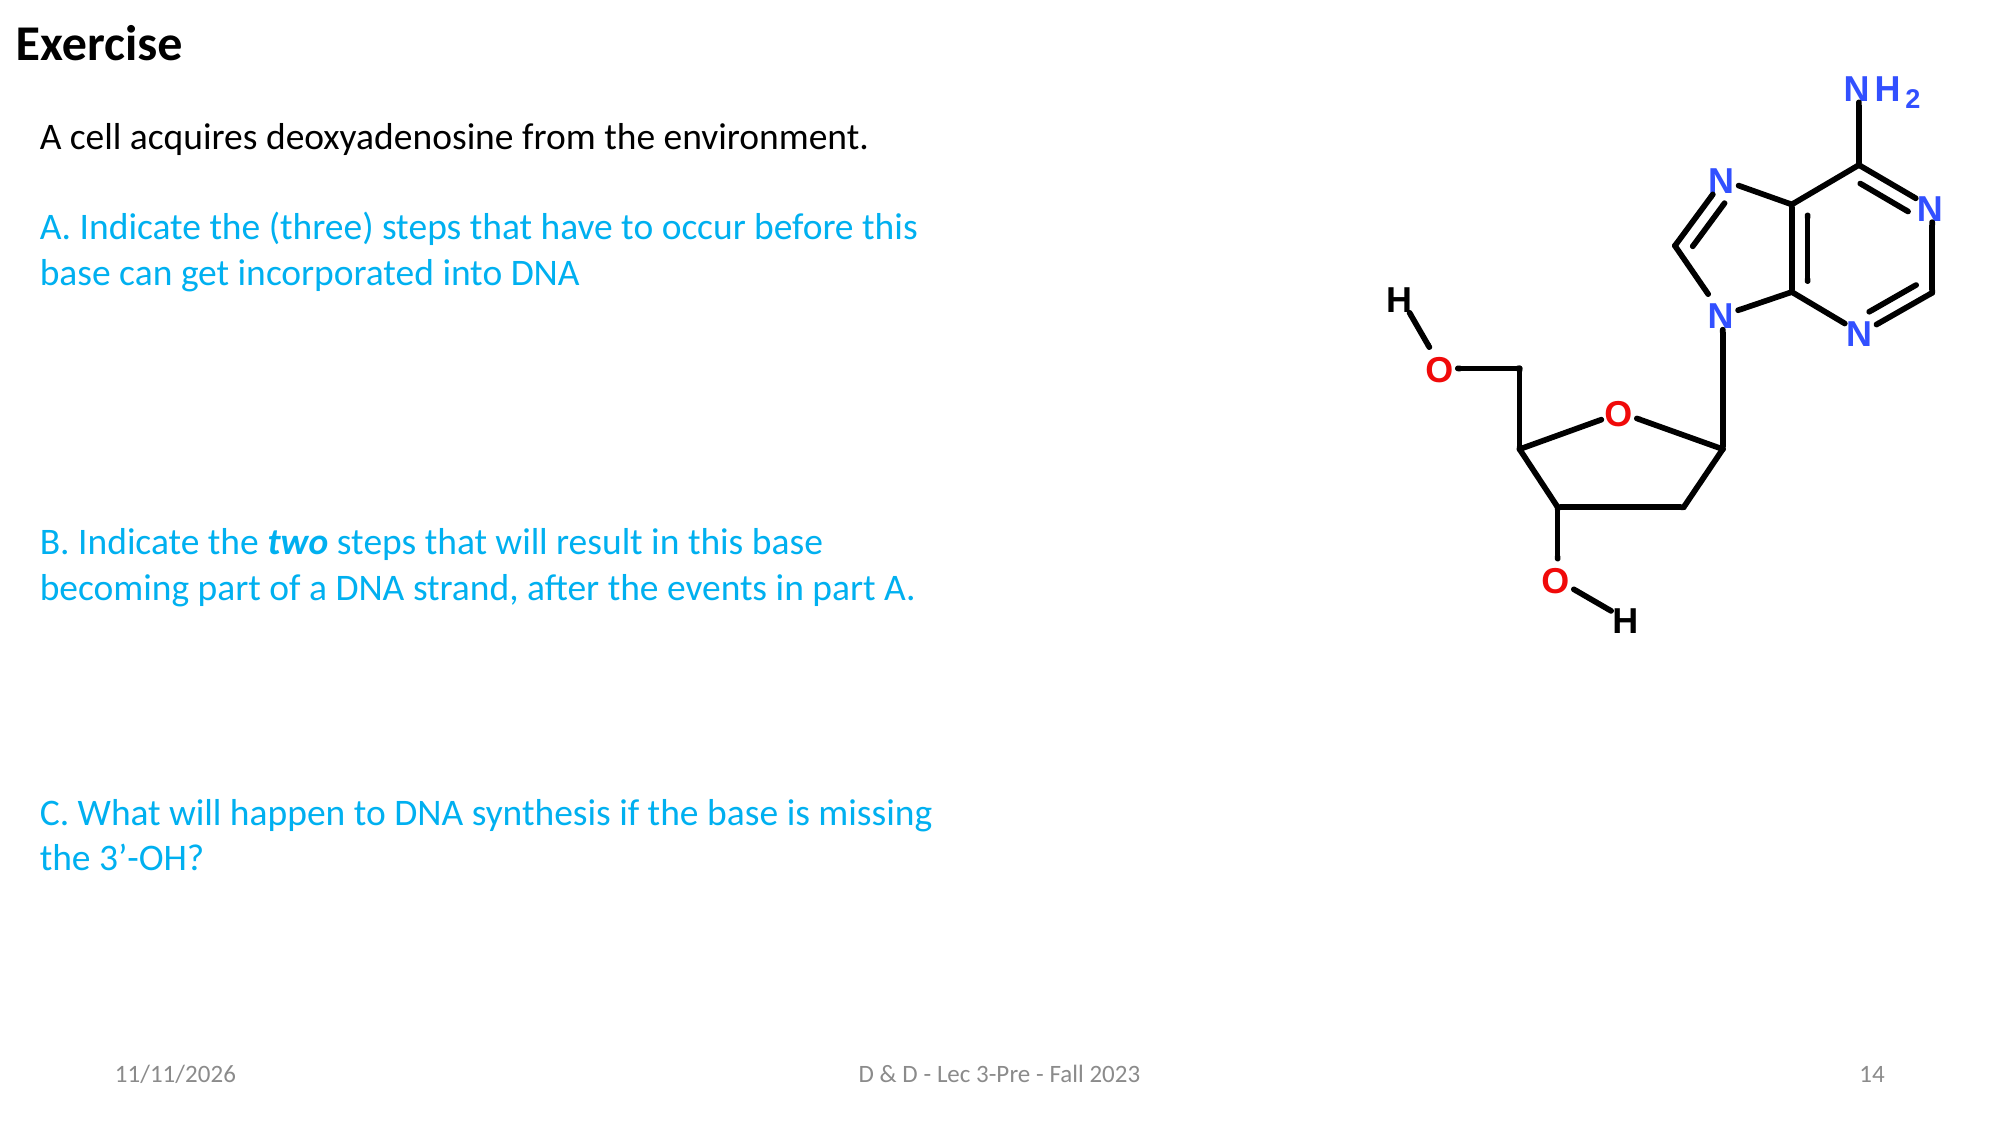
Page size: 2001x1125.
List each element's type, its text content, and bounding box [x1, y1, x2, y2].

slide_number 14 [1433, 1042, 1900, 1103]
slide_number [99, 1042, 567, 1103]
text_box A cell acquires deoxyadenosine from the environment. A. Indicate the (three) steps that have to occur before this base can get incorporated into DNA B. Indicate the two steps that will result in this base becoming part of a DNA strand, after the events in part A. C. What will happen to DNA synthesis if the base is missing the 3’-OH? [24, 105, 950, 885]
footer D & D - Lec 3-Pre - Fall 2023 [683, 1042, 1317, 1103]
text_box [1364, 47, 1969, 661]
text_box Exercise [0, 3, 198, 79]
